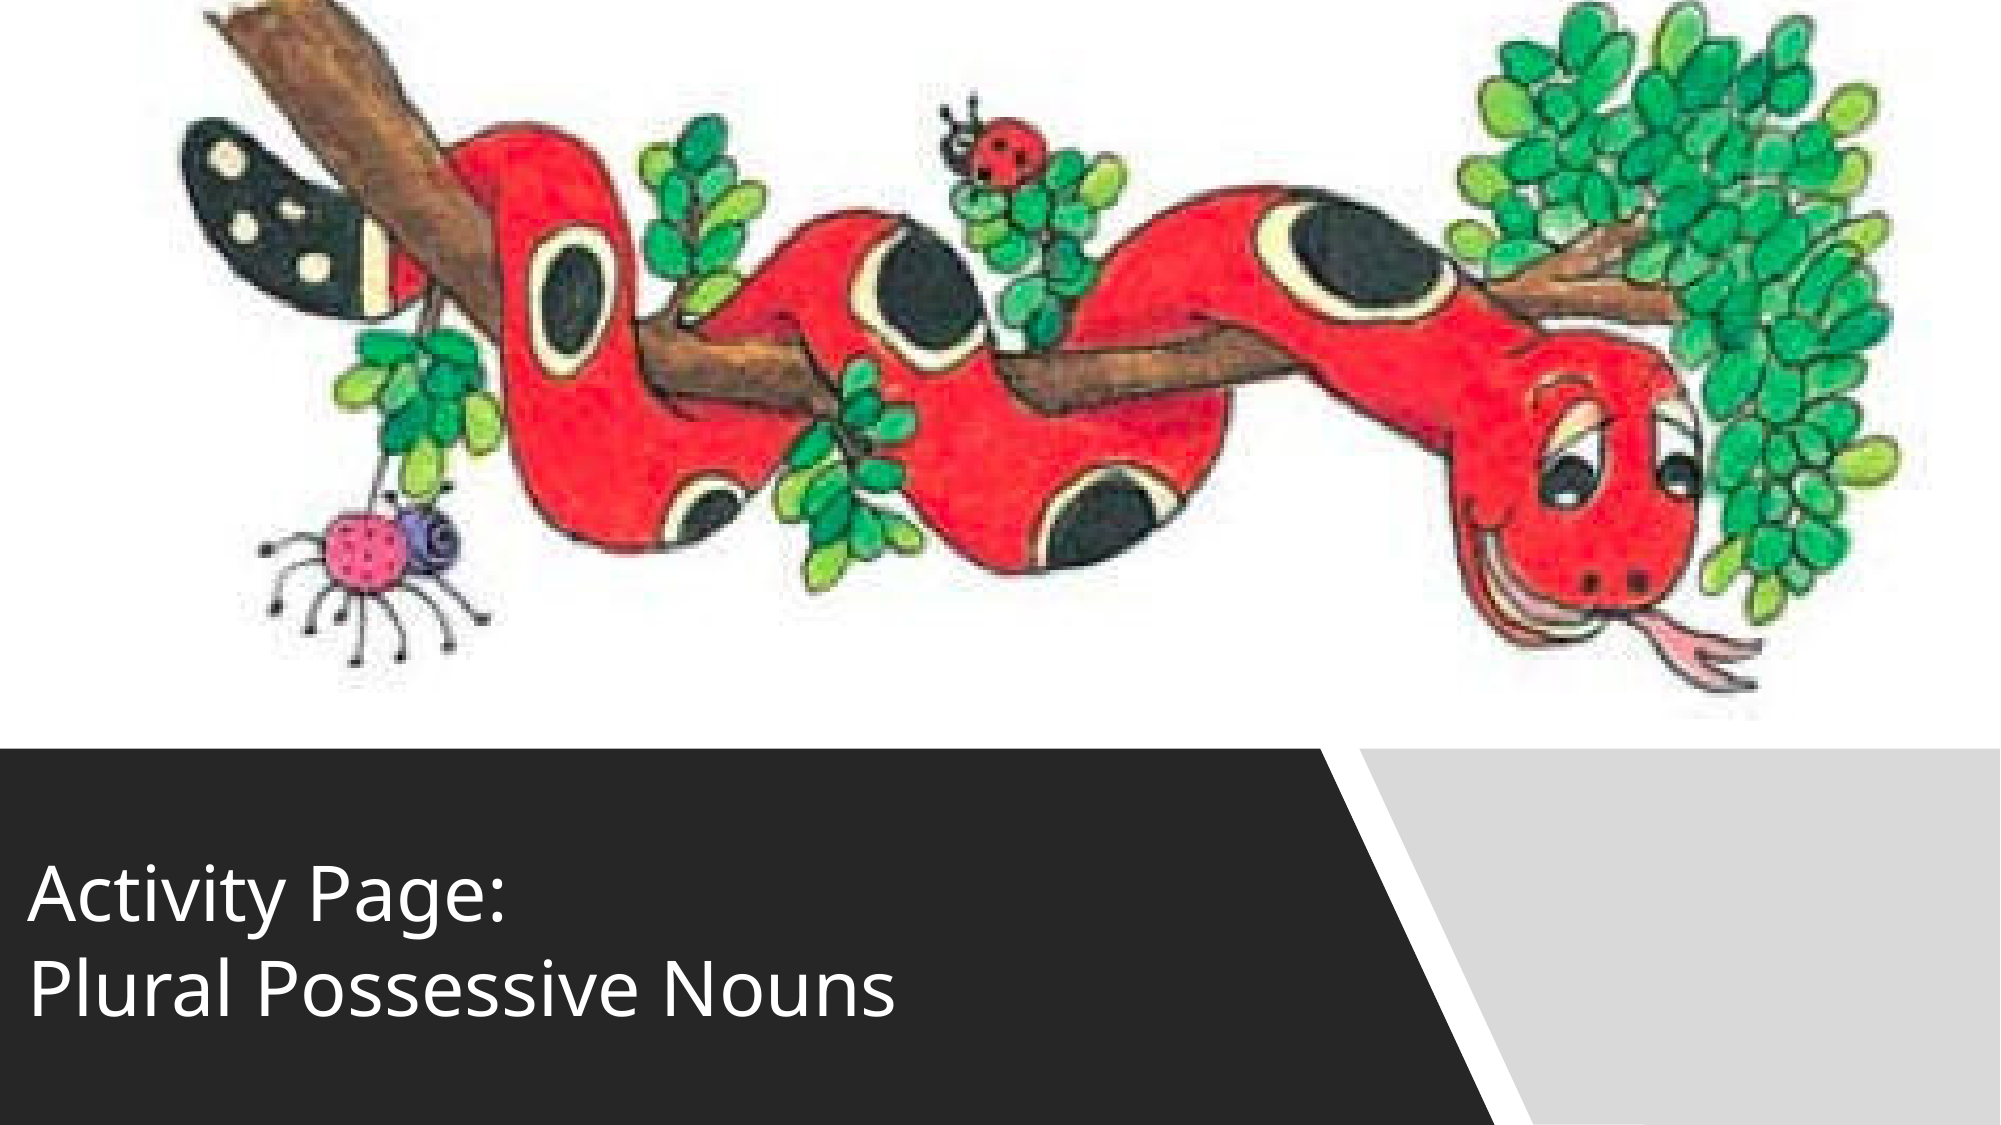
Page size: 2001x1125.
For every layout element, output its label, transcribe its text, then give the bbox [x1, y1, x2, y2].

text_box Activity Page: Plural Possessive Nouns [12, 748, 1399, 1041]
text_box [1357, 747, 2000, 1125]
picture [0, 0, 2000, 721]
text_box [0, 747, 1496, 1125]
